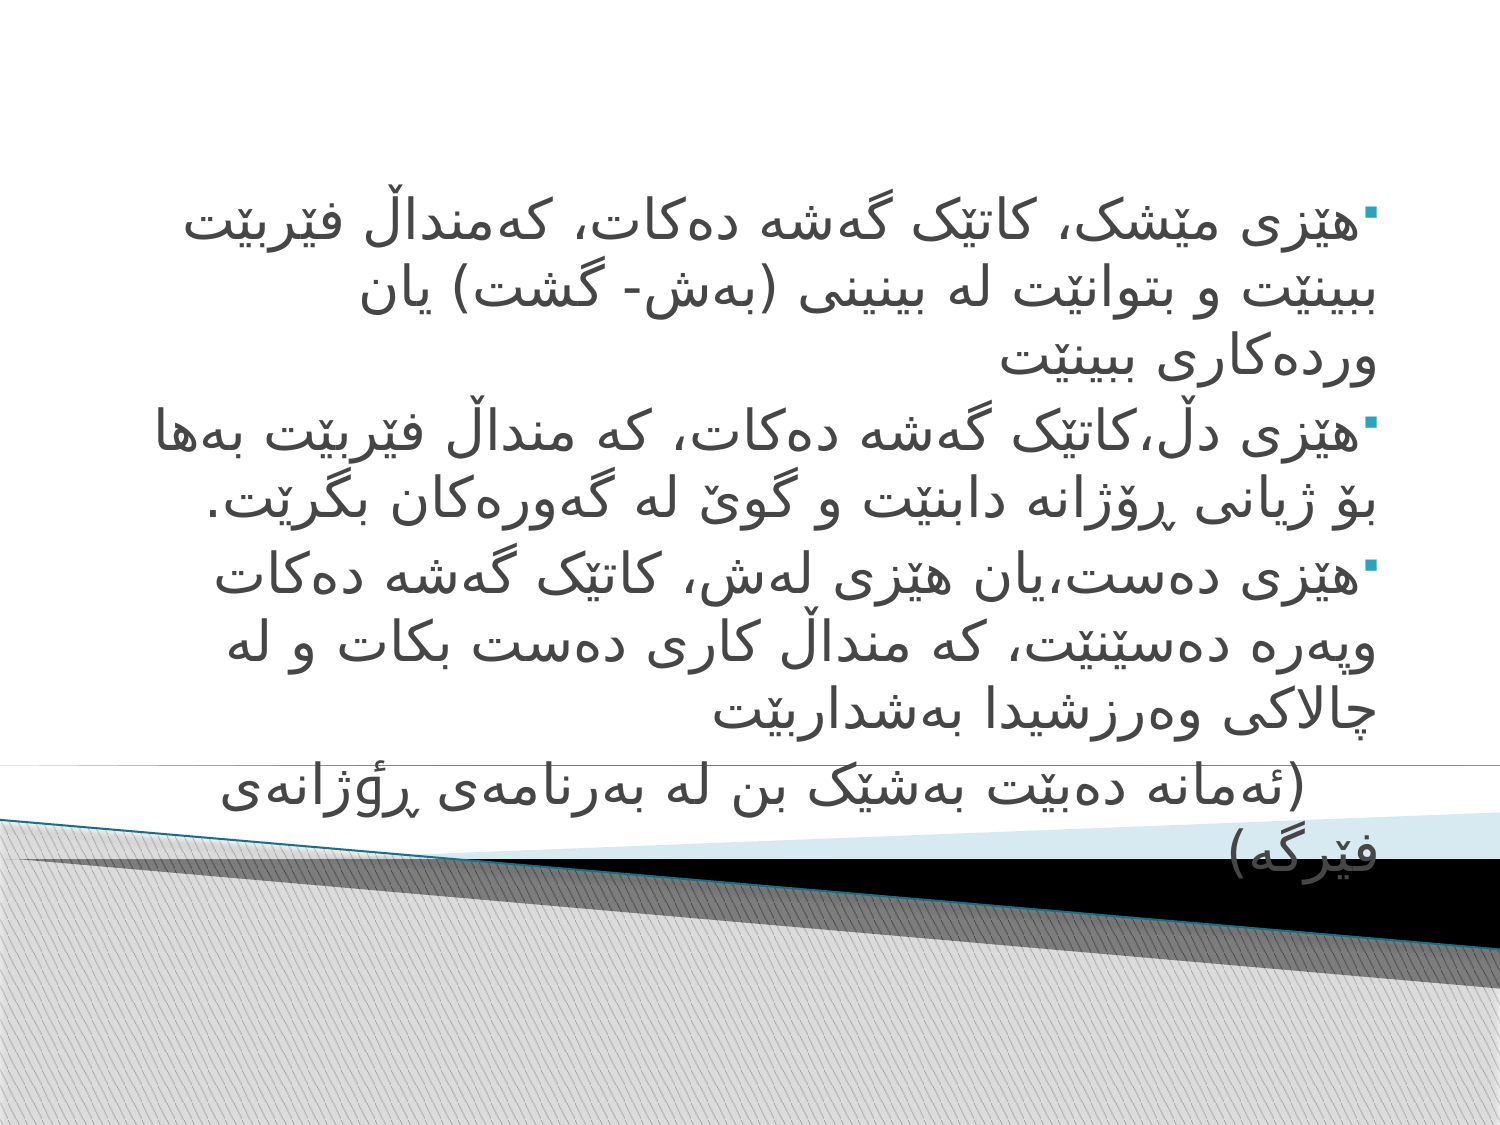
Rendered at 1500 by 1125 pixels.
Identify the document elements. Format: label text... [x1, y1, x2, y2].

subtitle هێزی مێشک، کاتێک گەشە دەکات، کەمنداڵ فێربێت ببینێت و بتوانێت لە بینینی (بەش- گشت) یان وردەکاری ببینێت هێزی دڵ،کاتێک گەشە دەکات، کە منداڵ فێربێت بەها بۆ ژیانی ڕۆژانە دابنێت و گوێ لە گەورەکان بگرێت. هێزی دەست،یان هێزی لەش، کاتێک گەشە دەکات وپەرە دەسێنێت، کە منداڵ کاری دەست بکات و لە چالاکی وەرزشیدا بەشداربێت (ئەمانە دەبێت بەشێک بن لە بەرنامەی ڕٶژانەی فێرگە) [112, 175, 1388, 790]
picture [5, 859, 1500, 989]
